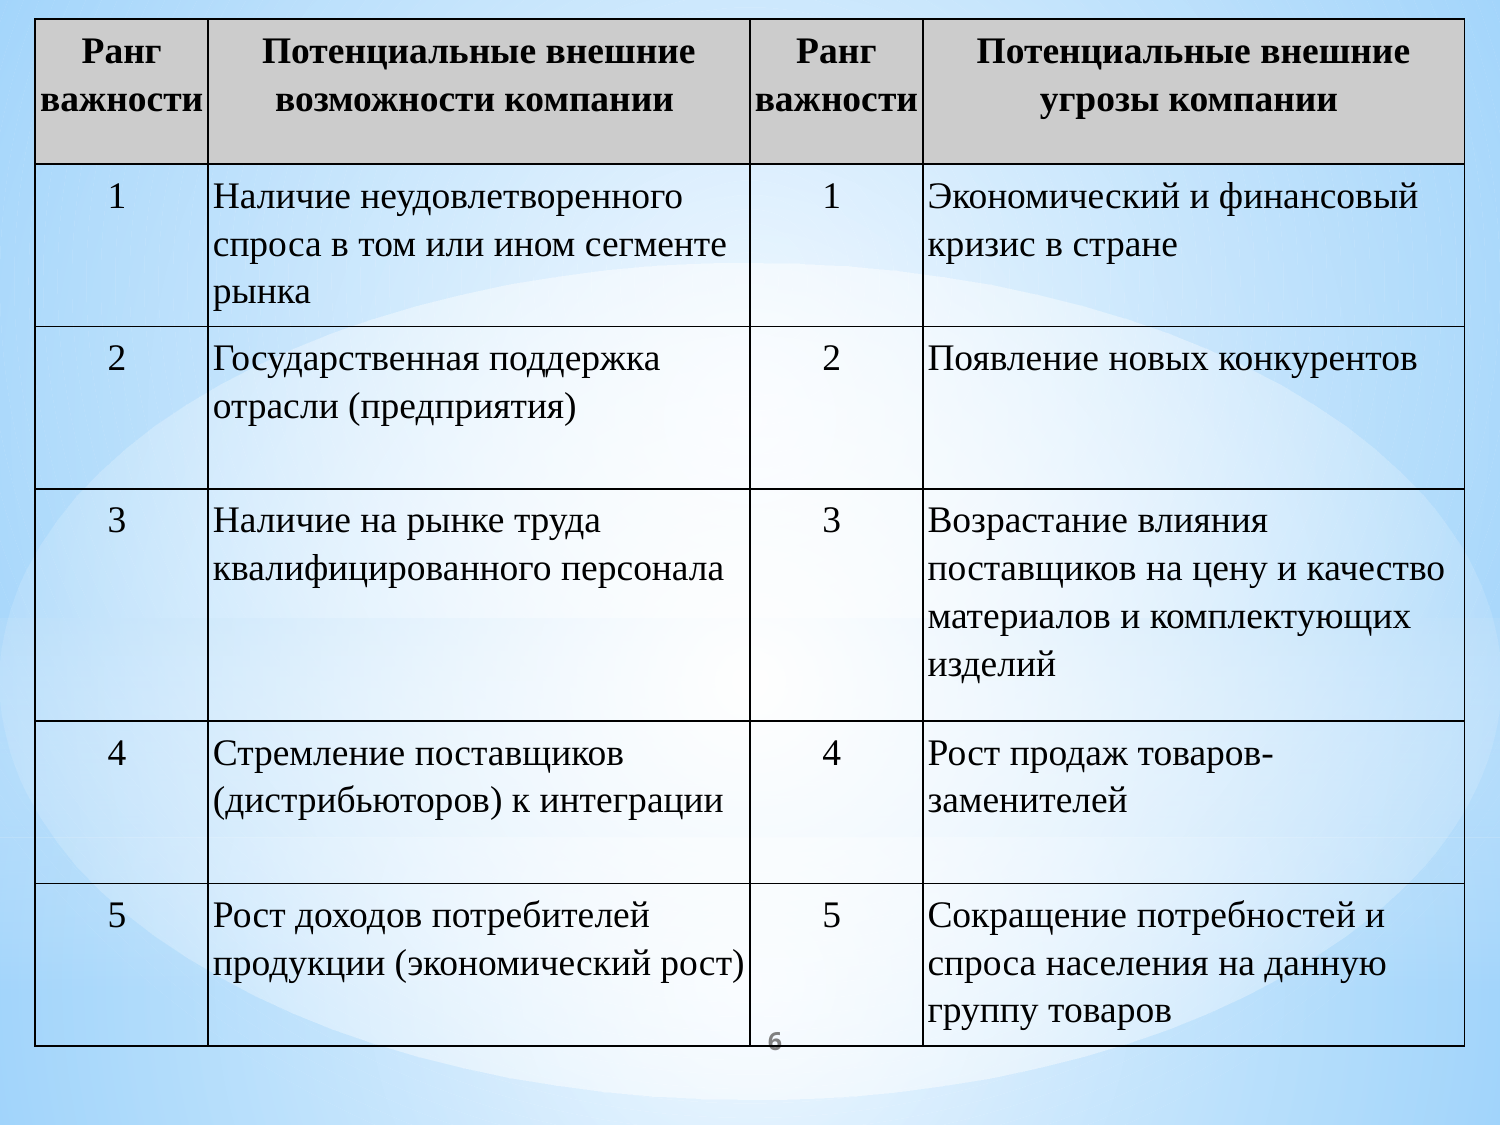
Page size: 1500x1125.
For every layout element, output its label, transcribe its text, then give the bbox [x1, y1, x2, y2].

table_cell Наличие на рынке труда квалифицированного персонала [209, 490, 749, 720]
table_cell Государственная поддержка отрасли (предприятия) [209, 327, 749, 488]
table_cell 1 [36, 165, 207, 326]
table_cell 2 [751, 327, 922, 488]
table_cell Экономический и финансовый кризис в стране [924, 165, 1464, 326]
table_cell 5 [751, 884, 922, 1012]
slide_number 6 [624, 1012, 925, 1073]
table_cell Рост продаж товаров-заменителей [924, 722, 1464, 883]
table_cell 4 [751, 722, 922, 883]
table_cell Стремление поставщиков (дистрибьюторов) к интеграции [209, 722, 749, 883]
table_header Ранг важности [751, 20, 922, 163]
table_cell Возрастание влияния поставщиков на цену и качество материалов и комплектующих изделий [924, 490, 1464, 720]
table_cell 3 [36, 490, 207, 720]
table_header Потенциальные внешние возможности компании [209, 20, 749, 163]
table_cell 3 [751, 490, 922, 720]
table_cell 4 [36, 722, 207, 883]
table_cell Рост доходов потребителей продукции (экономический рост) [209, 884, 749, 1045]
table_header Потенциальные внешние угрозы компании [924, 20, 1464, 163]
table_cell 5 [36, 884, 207, 1045]
table_cell Появление новых конкурентов [924, 327, 1464, 488]
table_cell 1 [751, 165, 922, 326]
table_header Ранг важности [36, 20, 207, 163]
table_cell Наличие неудовлетворенного спроса в том или ином сегменте рынка [209, 165, 749, 326]
table_cell 2 [36, 327, 207, 488]
table_cell Сокращение потребностей и спроса населения на данную группу товаров [924, 884, 1464, 1045]
